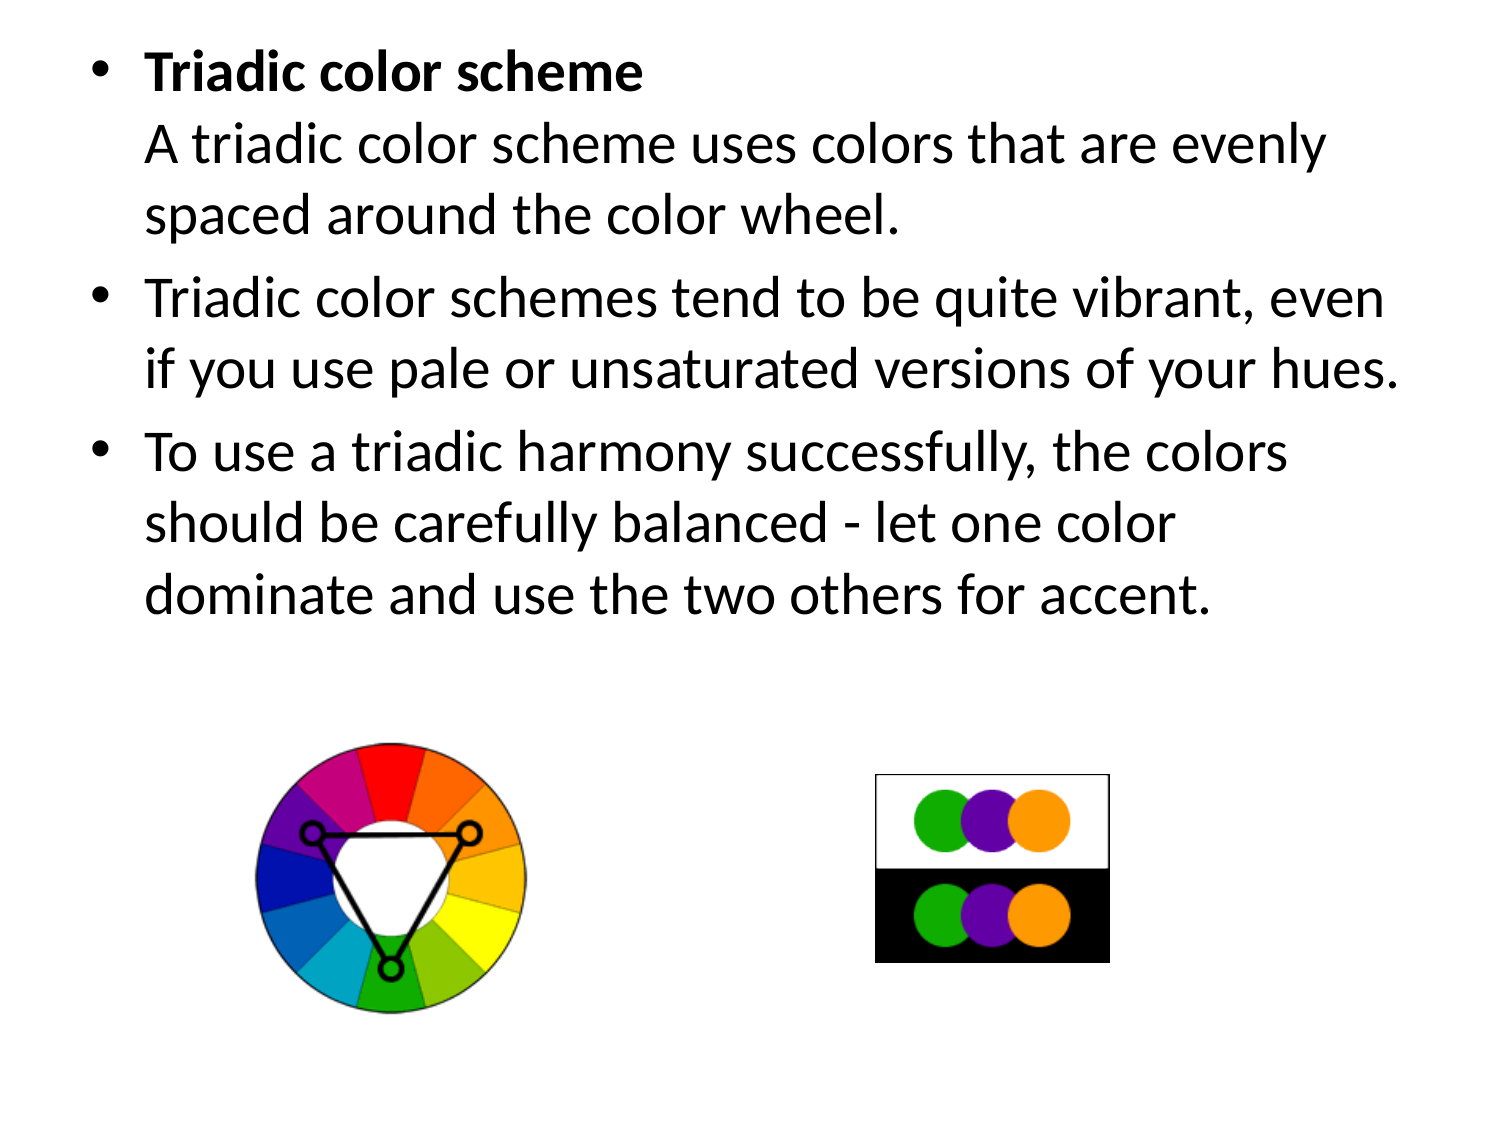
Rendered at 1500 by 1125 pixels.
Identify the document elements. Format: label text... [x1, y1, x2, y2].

list Triadic color scheme A triadic color scheme uses colors that are evenly spaced around the color wheel. Triadic color schemes tend to be quite vibrant, even if you use pale or unsaturated versions of your hues. To use a triadic harmony successfully, the colors should be carefully balanced - let one color dominate and use the two others for accent. [75, 24, 1425, 768]
picture [249, 737, 532, 1019]
picture [874, 774, 1110, 963]
